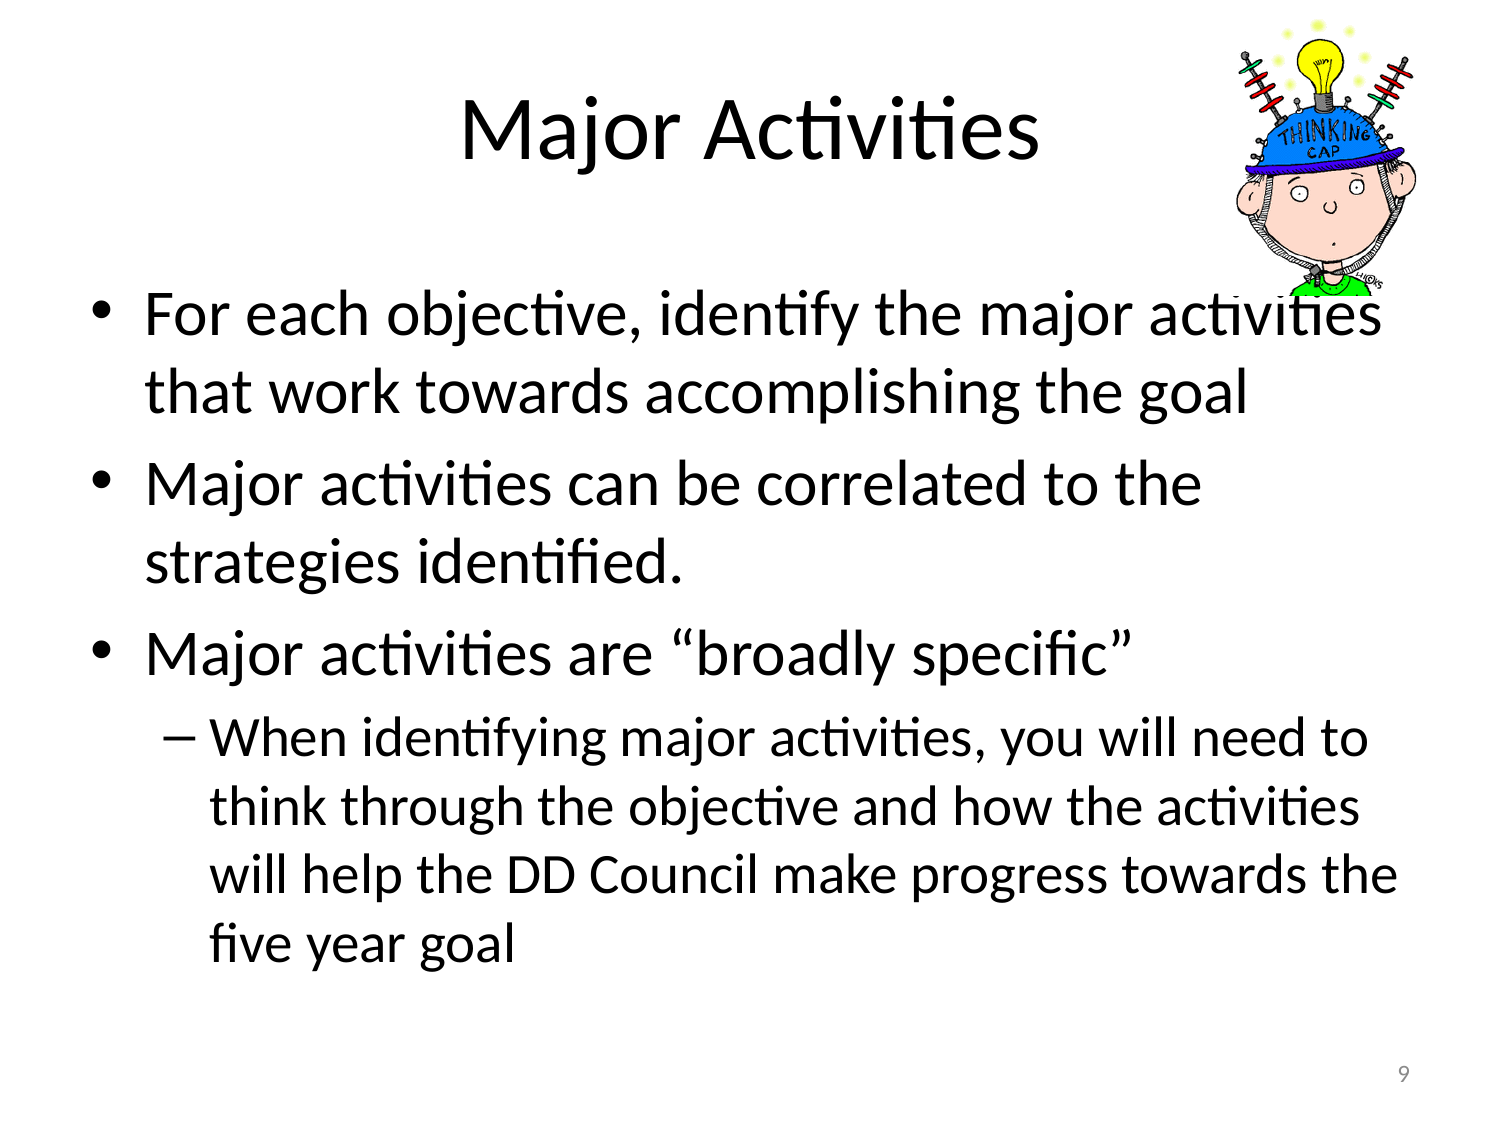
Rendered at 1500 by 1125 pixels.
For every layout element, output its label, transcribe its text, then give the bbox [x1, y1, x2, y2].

list For each objective, identify the major activities that work towards accomplishing the goal Major activities can be correlated to the strategies identified. Major activities are “broadly specific” When identifying major activities, you will need to think through the objective and how the activities will help the DD Council make progress towards the five year goal [75, 262, 1425, 1050]
picture [1224, 12, 1419, 296]
slide_number 9 [1074, 1042, 1425, 1103]
title Major Activities [75, 45, 1219, 200]
